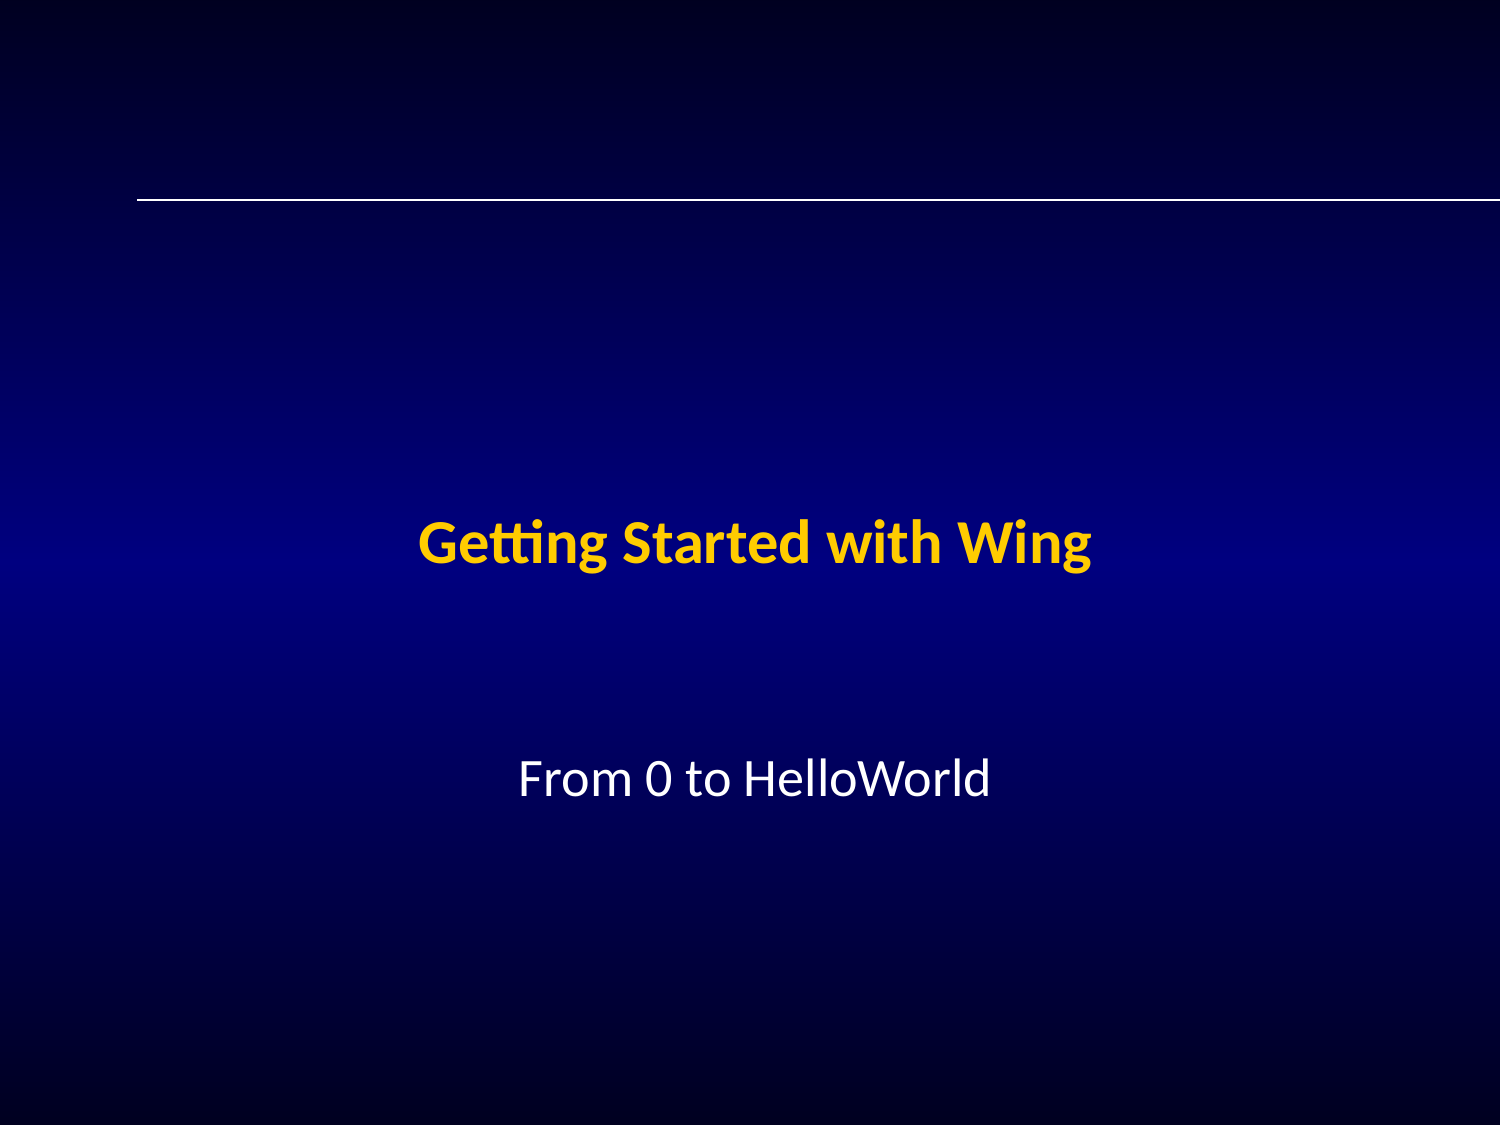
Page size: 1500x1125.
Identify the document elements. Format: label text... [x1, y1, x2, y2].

title Getting Started with Wing [118, 426, 1394, 651]
list From 0 to HelloWorld [118, 651, 1394, 898]
